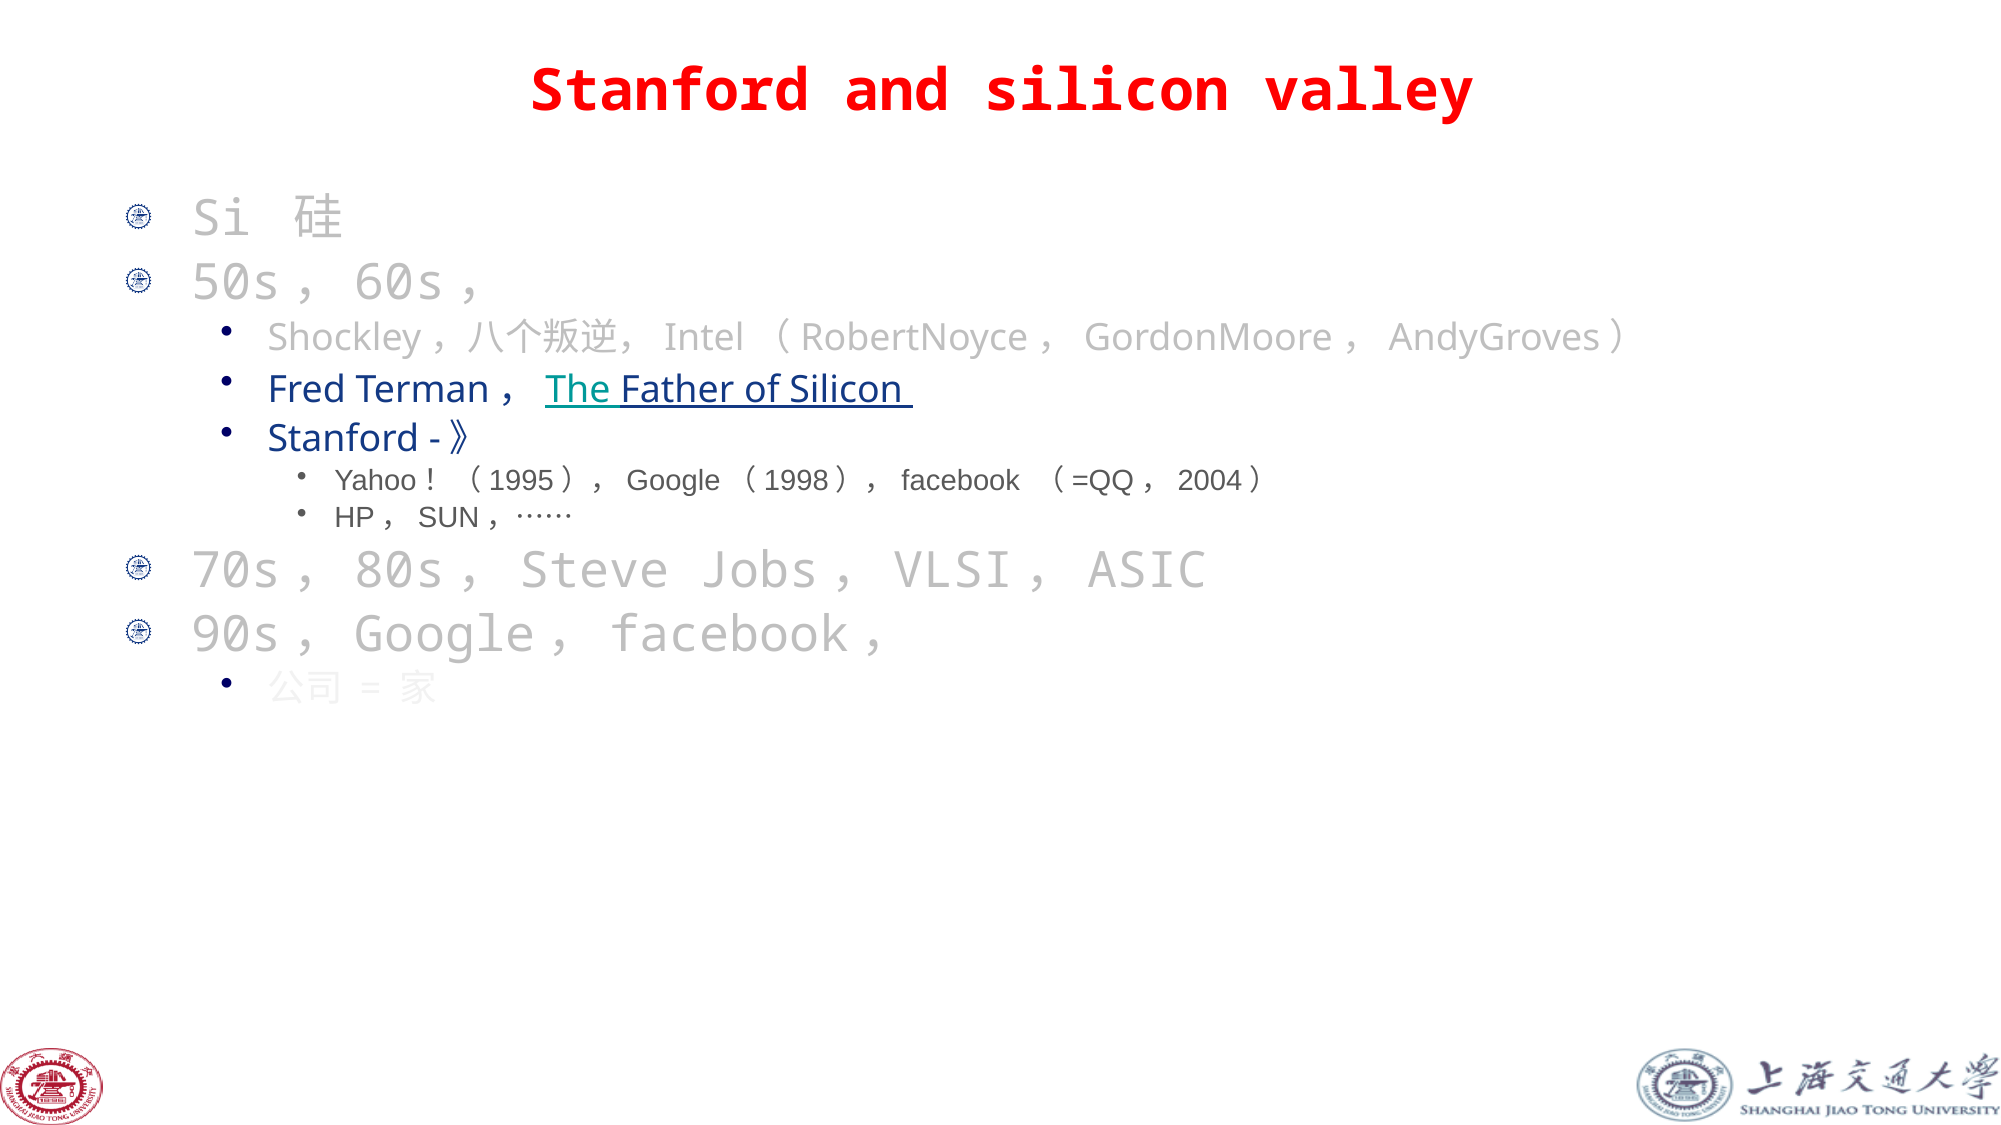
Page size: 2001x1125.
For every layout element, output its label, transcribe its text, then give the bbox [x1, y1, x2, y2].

picture [117, 546, 160, 589]
picture [117, 195, 160, 238]
picture [117, 259, 160, 302]
picture [117, 610, 160, 653]
picture [0, 1048, 103, 1125]
list Si 硅 50s，60s， Shockley，八个叛逆，Intel（RobertNoyce，GordonMoore，AndyGroves） Fred Terman，The Father of Silicon Stanford -》 Yahoo！（1995），Google（1998），facebook （=QQ，2004） HP，SUN，…… 70s，80s，Steve Jobs，VLSI，ASIC 90s，Google，facebook， 公司 = 家 [102, 184, 1903, 1016]
title Stanford and silicon valley [326, 44, 1677, 184]
